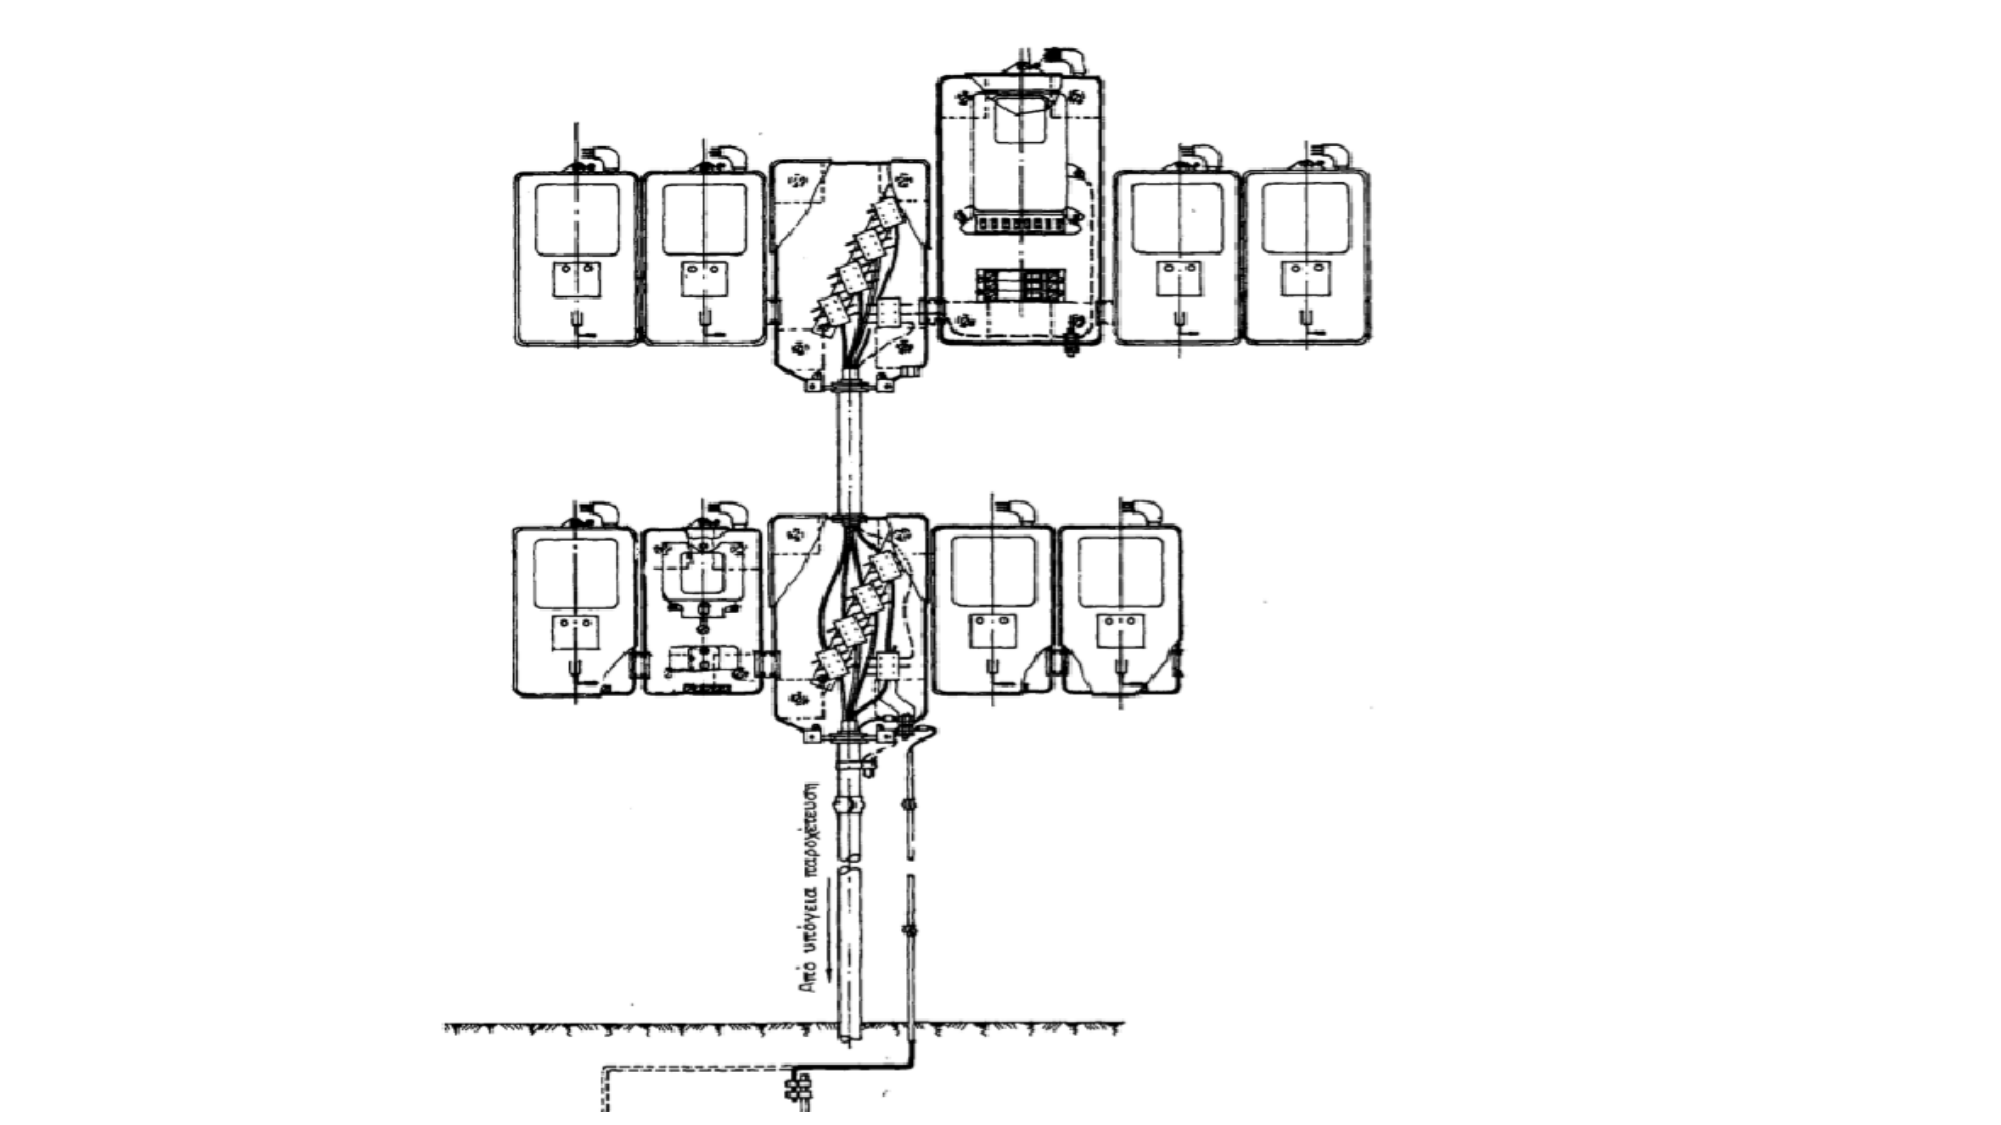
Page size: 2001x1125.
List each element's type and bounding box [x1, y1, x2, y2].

list [418, 23, 1377, 1112]
